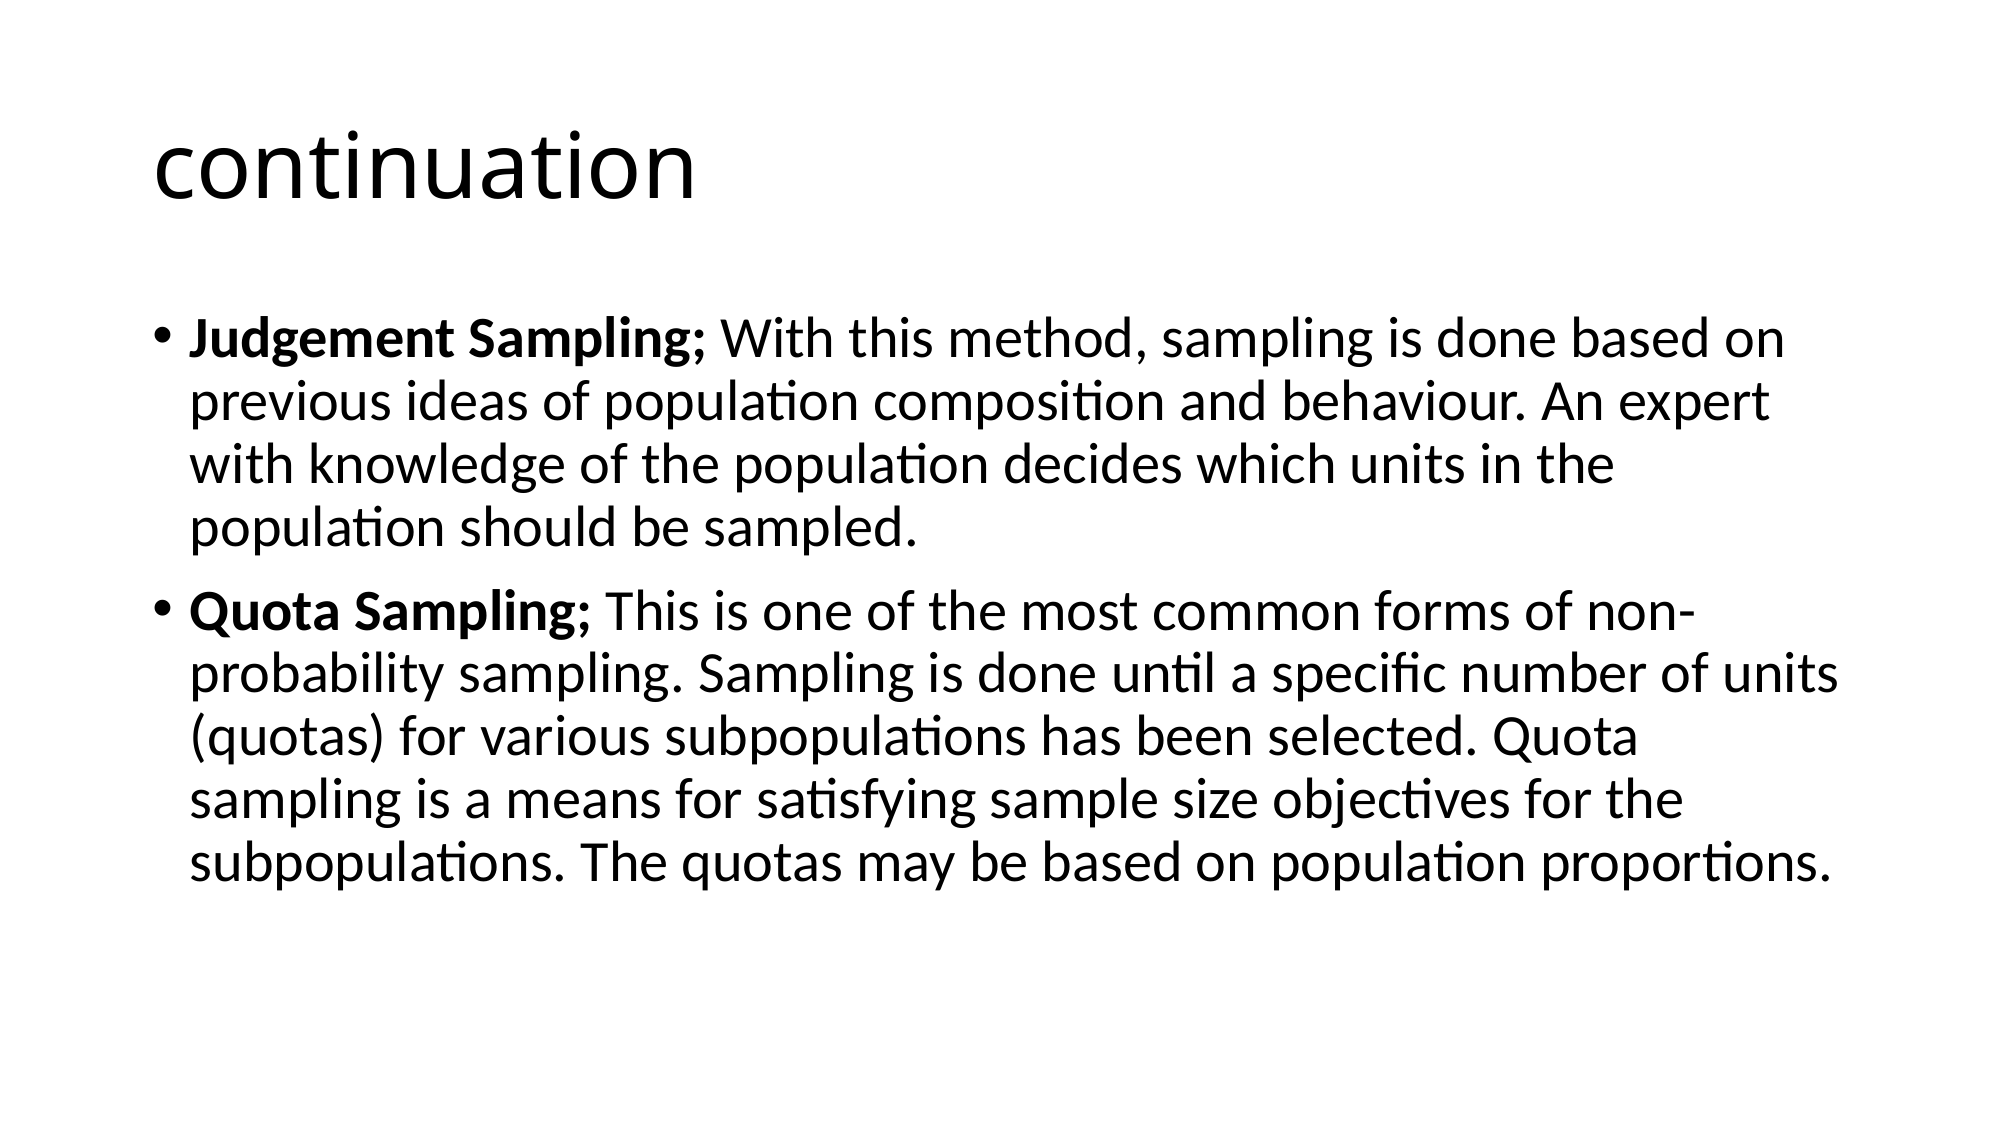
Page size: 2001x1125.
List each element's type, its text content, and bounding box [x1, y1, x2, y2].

list Judgement Sampling; With this method, sampling is done based on previous ideas of population composition and behaviour. An expert with knowledge of the population decides which units in the population should be sampled. Quota Sampling; This is one of the most common forms of non-probability sampling. Sampling is done until a specific number of units (quotas) for various subpopulations has been selected. Quota sampling is a means for satisfying sample size objectives for the subpopulations. The quotas may be based on population proportions. [137, 299, 1863, 1014]
title continuation [137, 59, 1863, 278]
